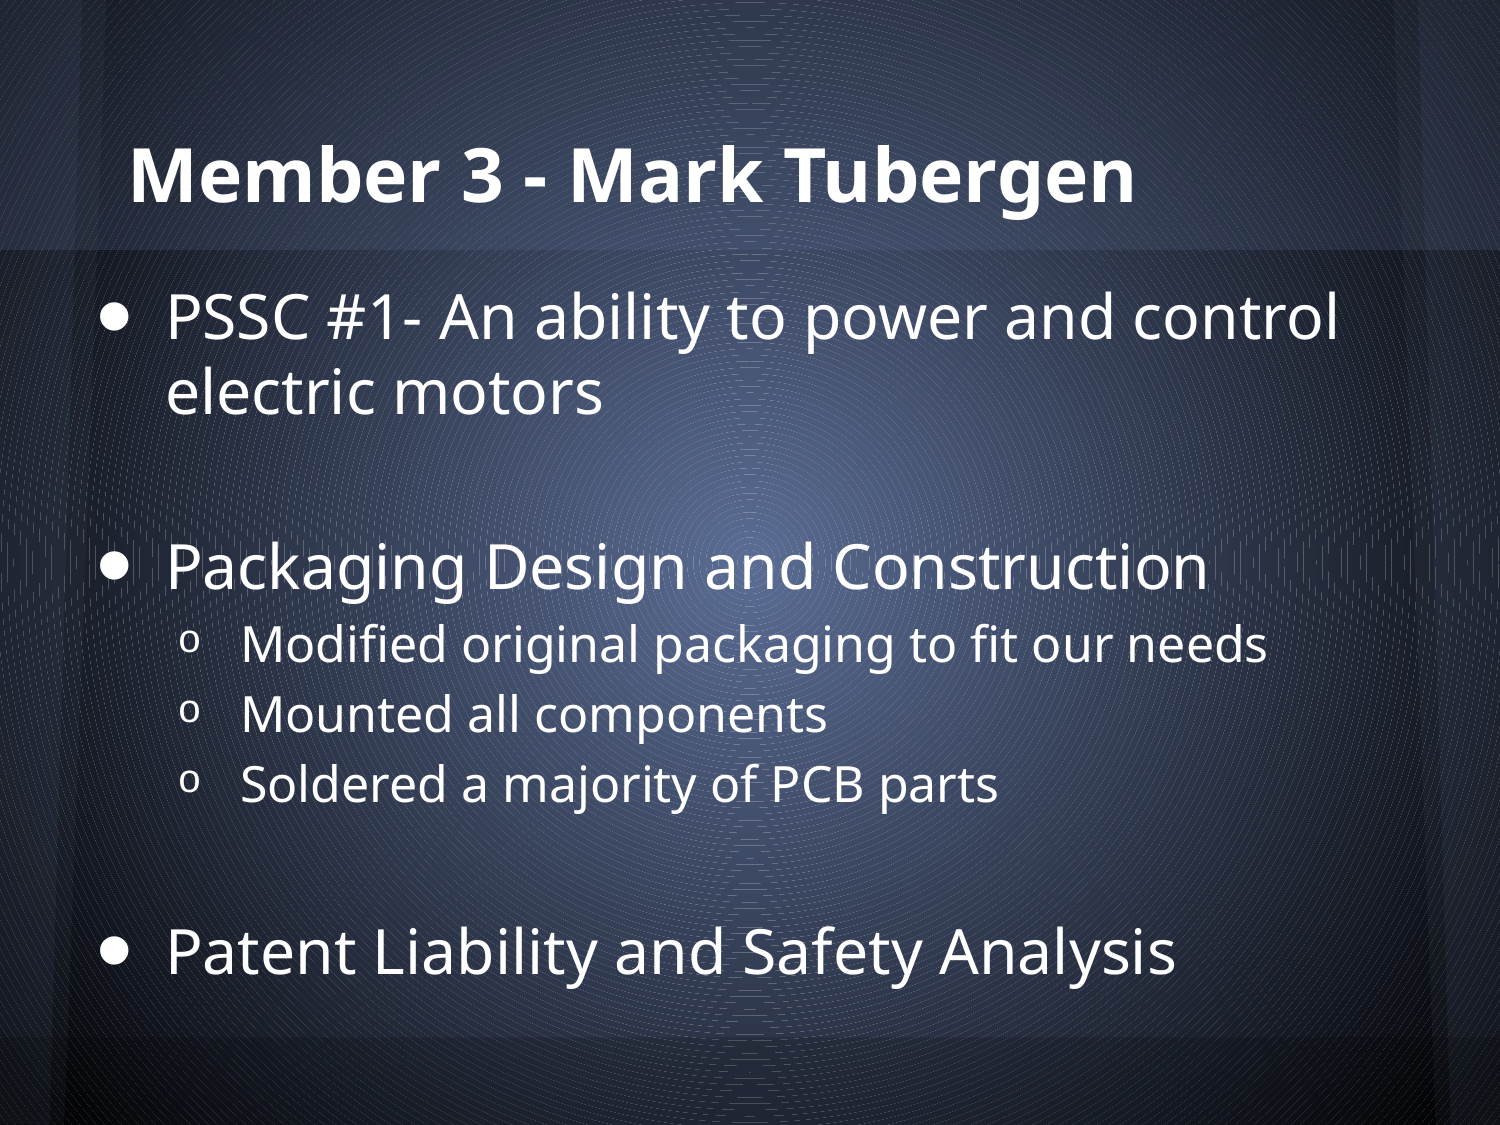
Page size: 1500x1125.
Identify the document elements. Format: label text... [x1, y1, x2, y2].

list PSSC #1- An ability to power and control electric motors Packaging Design and Construction Modified original packaging to fit our needs Mounted all components Soldered a majority of PCB parts Patent Liability and Safety Analysis [75, 262, 1425, 1078]
title Member 3 - Mark Tubergen [75, 45, 1425, 233]
